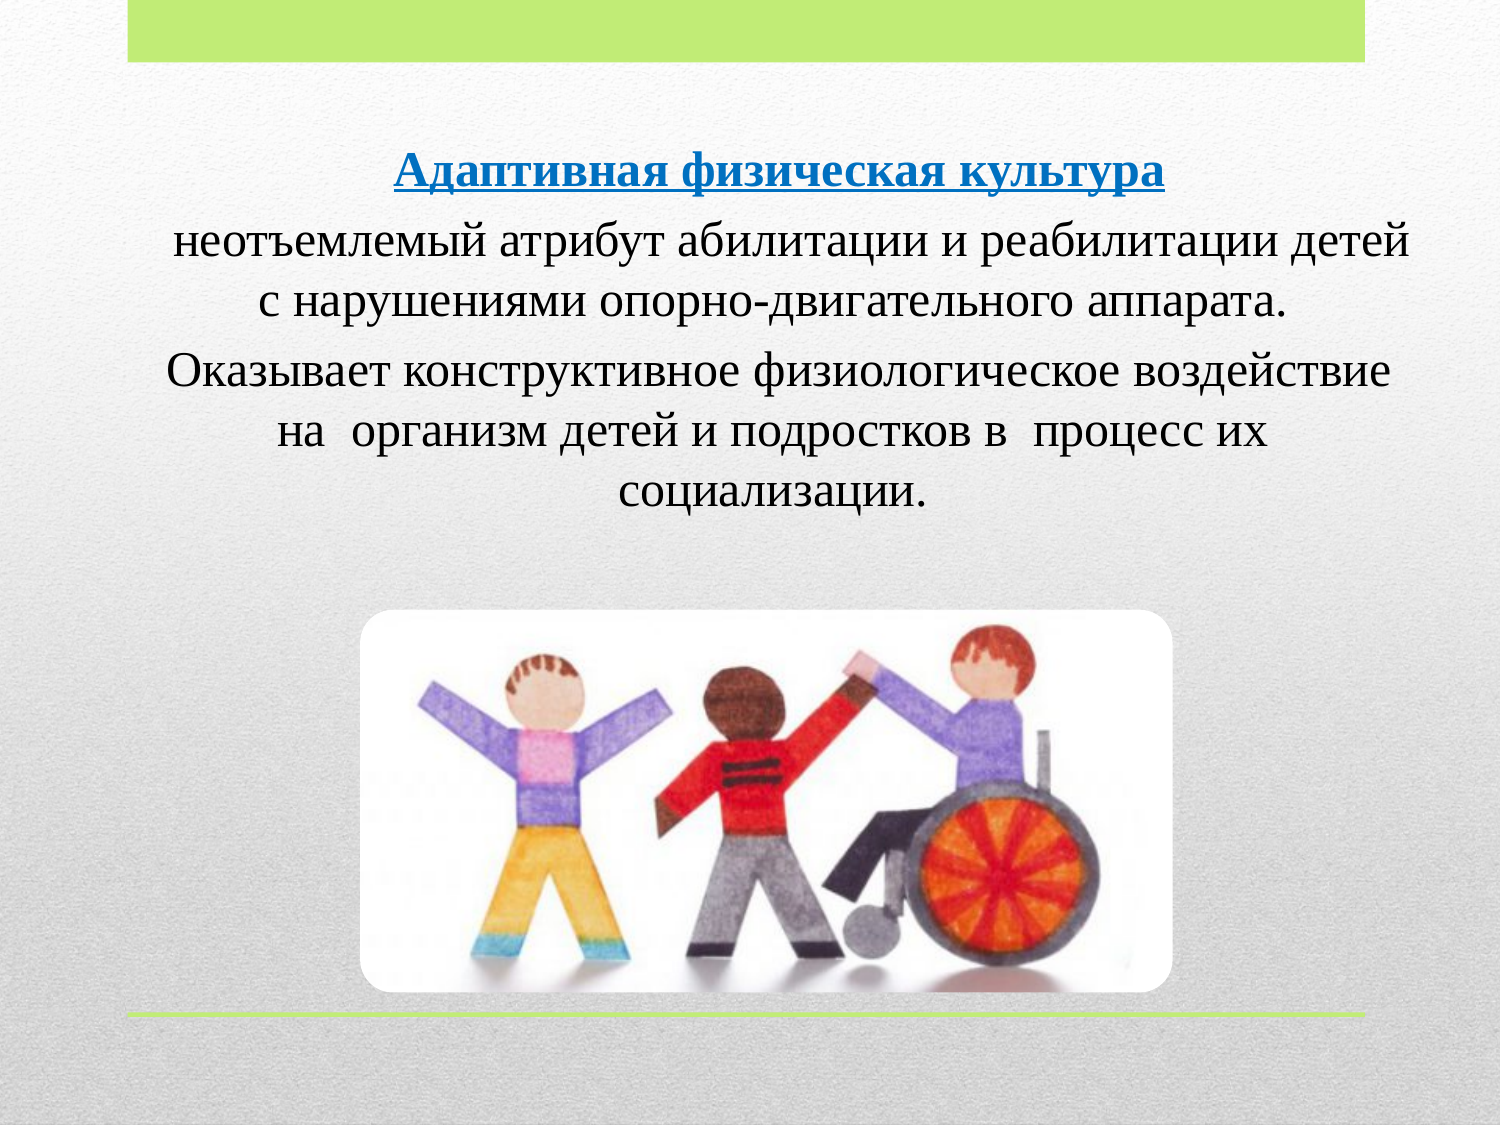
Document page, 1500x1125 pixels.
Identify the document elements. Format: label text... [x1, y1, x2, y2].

list Адаптивная физическая культура неотъемлемый атрибут абилитации и реабилитации детей с нарушениями опорно-двигательного аппарата. Оказывает конструктивное физиологическое воздействие на организм детей и подростков в процесс их социализации. [123, 42, 1436, 681]
picture [359, 608, 1174, 994]
